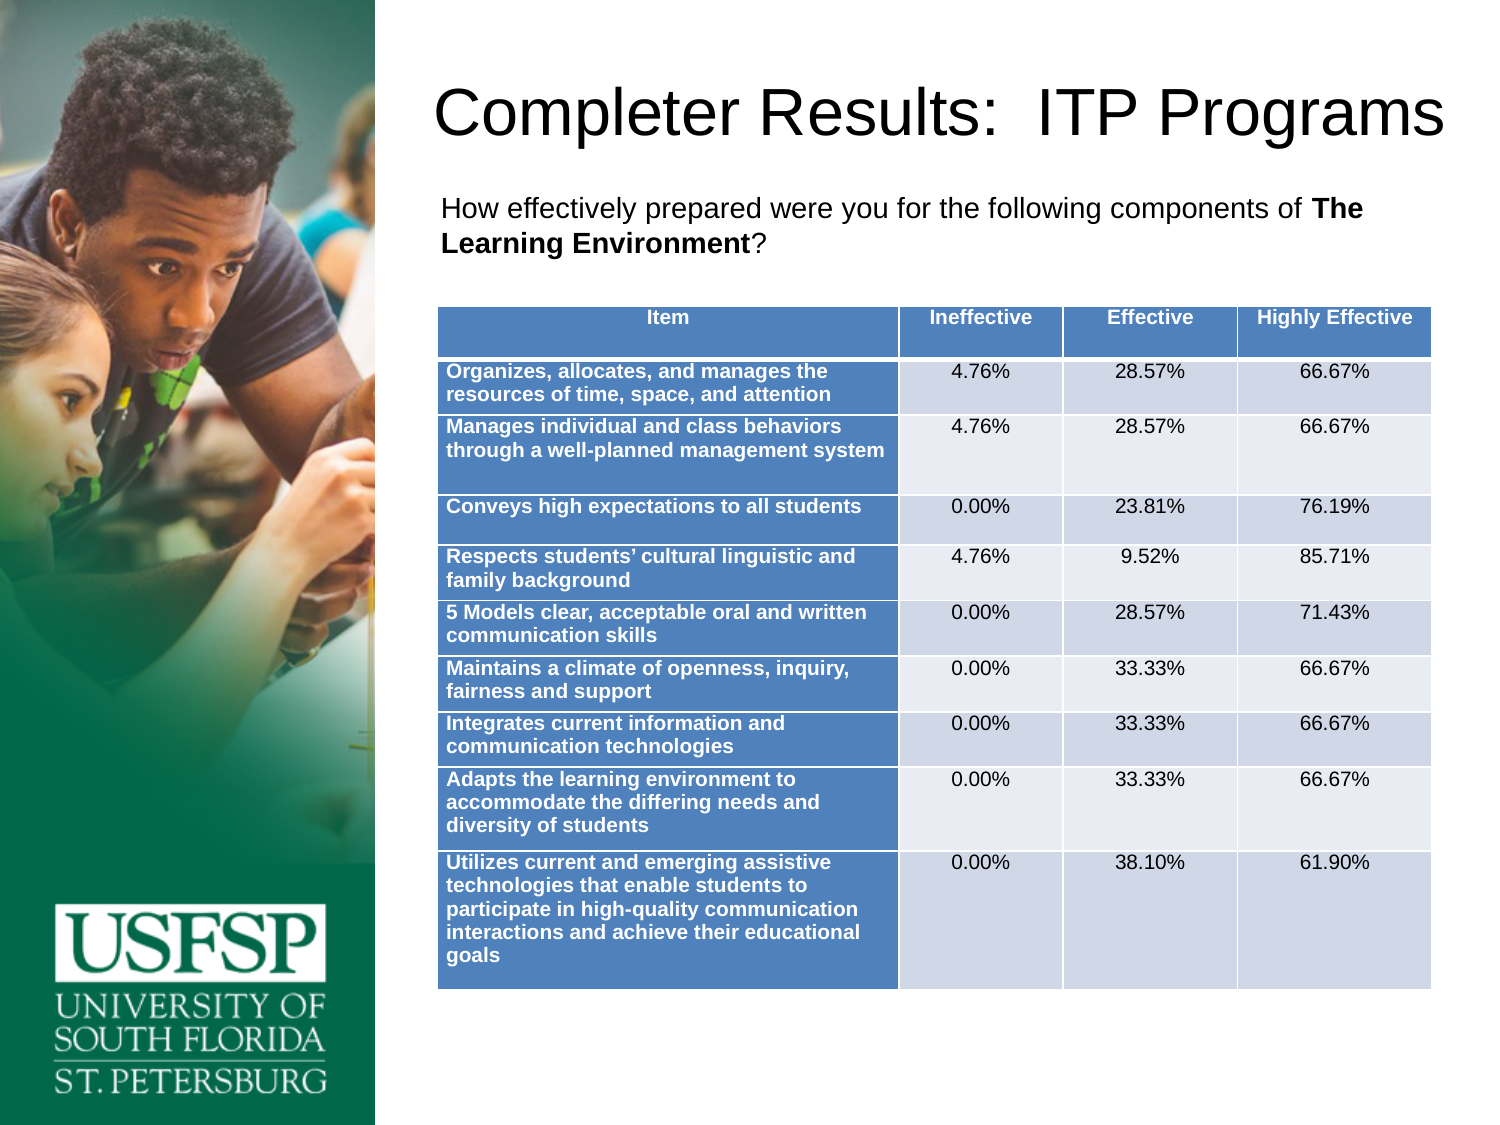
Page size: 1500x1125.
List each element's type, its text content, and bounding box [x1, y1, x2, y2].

table_cell 33.33% [1064, 657, 1237, 711]
table_cell 28.57% [1064, 416, 1237, 494]
table_cell Adapts the learning environment to accommodate the differing needs and diversity of students [438, 768, 898, 850]
table_cell 66.67% [1238, 768, 1431, 850]
picture [0, 0, 376, 1125]
table_cell 23.81% [1064, 496, 1237, 544]
table_cell 0.00% [900, 496, 1062, 544]
table_cell Utilizes current and emerging assistive technologies that enable students to participate in high-quality communication interactions and achieve their educational goals [438, 852, 898, 989]
table_cell Respects students’ cultural linguistic and family background [438, 546, 898, 600]
text_box How effectively prepared were you for the following components of The Learning Environment? [426, 182, 1433, 267]
table_cell Maintains a climate of openness, inquiry, fairness and support [438, 657, 898, 711]
table_cell Manages individual and class behaviors through a well-planned management system [438, 416, 898, 494]
table_cell 33.33% [1064, 713, 1237, 766]
table_cell 76.19% [1238, 496, 1431, 544]
table_cell 9.52% [1064, 546, 1237, 600]
table_cell 66.67% [1238, 657, 1431, 711]
table_cell 5 Models clear, acceptable oral and written communication skills [438, 601, 898, 655]
table_cell 4.76% [900, 416, 1062, 494]
table_cell 4.76% [900, 546, 1062, 600]
table_cell 66.67% [1238, 416, 1431, 494]
table_cell 0.00% [900, 768, 1062, 850]
table_cell 66.67% [1238, 362, 1431, 414]
table_cell 38.10% [1064, 852, 1237, 989]
table_cell 0.00% [900, 601, 1062, 655]
table_cell 71.43% [1238, 601, 1431, 655]
table_header Ineffective [900, 307, 1062, 357]
table_cell Conveys high expectations to all students [438, 496, 898, 544]
table_header Effective [1064, 307, 1237, 357]
table_cell 33.33% [1064, 768, 1237, 850]
table_cell 66.67% [1238, 713, 1431, 766]
table_cell 28.57% [1064, 601, 1237, 655]
table_header Item [438, 307, 898, 357]
table_cell 0.00% [900, 852, 1062, 989]
text_box Completer Results: ITP Programs [418, 61, 1463, 157]
table_cell 4.76% [900, 362, 1062, 414]
table_cell Integrates current information and communication technologies [438, 713, 898, 766]
table_cell 0.00% [900, 713, 1062, 766]
table_cell 28.57% [1064, 362, 1237, 414]
table_cell 85.71% [1238, 546, 1431, 600]
table_cell 0.00% [900, 657, 1062, 711]
table_header Highly Effective [1238, 307, 1431, 357]
table_cell Organizes, allocates, and manages the resources of time, space, and attention [438, 362, 898, 414]
table_cell 61.90% [1238, 852, 1431, 989]
